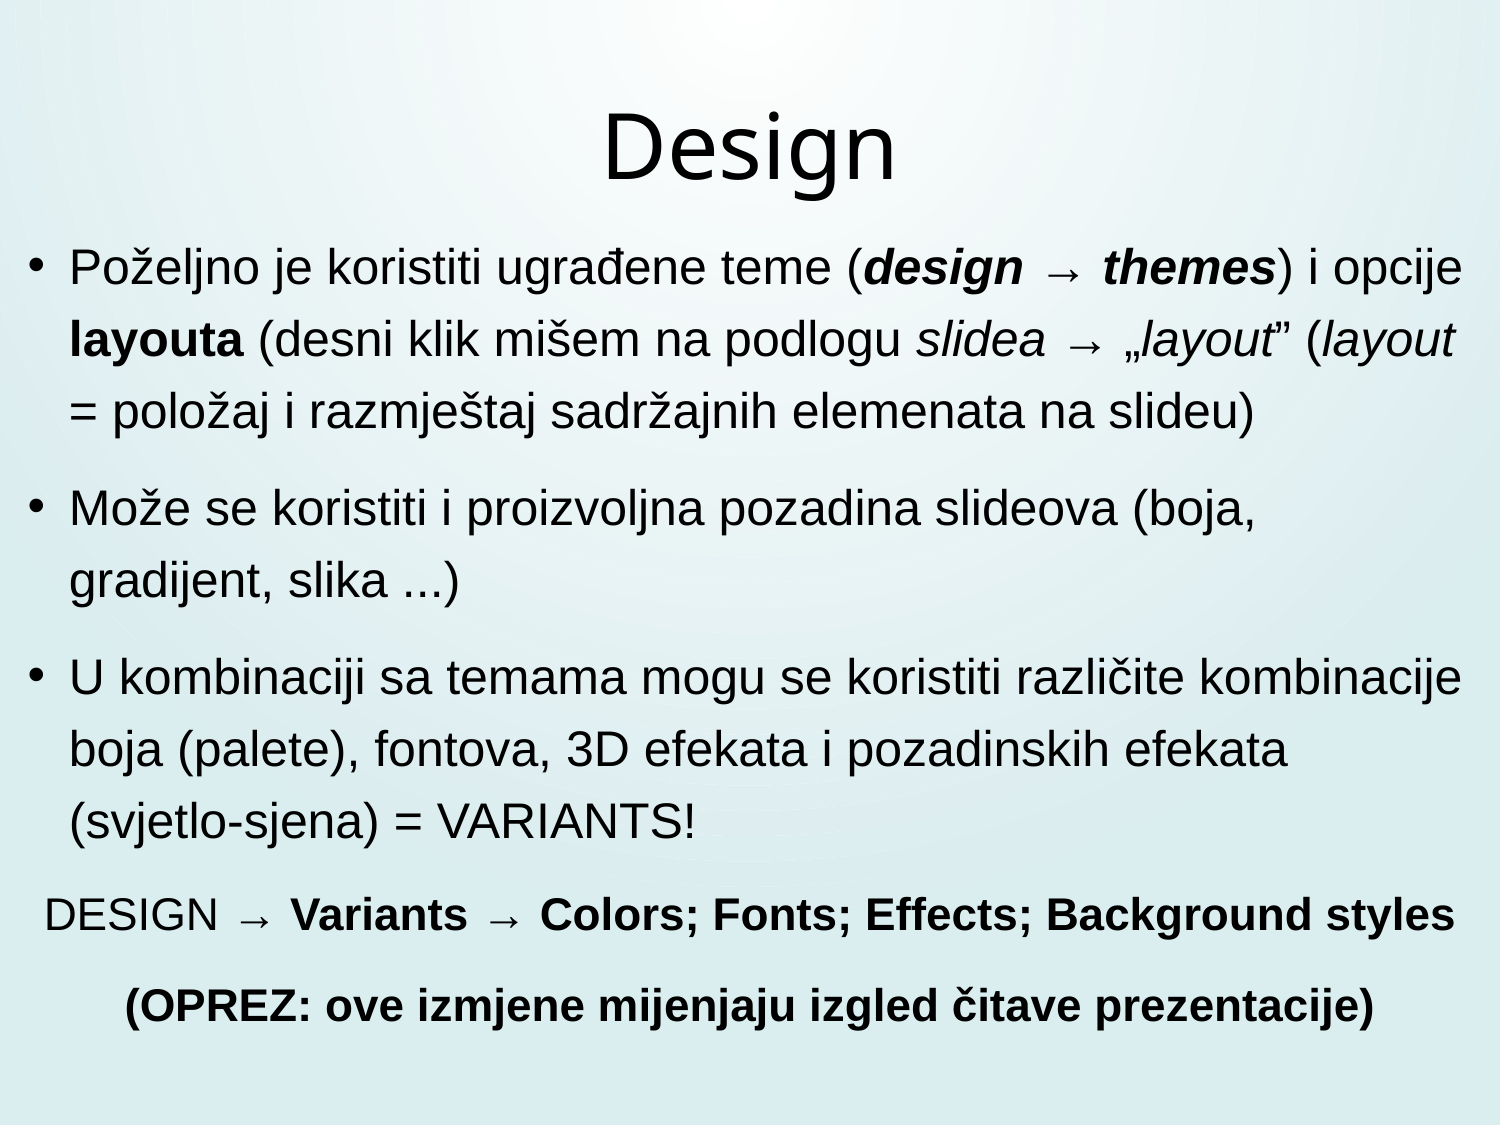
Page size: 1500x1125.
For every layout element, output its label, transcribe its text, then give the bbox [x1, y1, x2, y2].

subtitle Design Poželjno je koristiti ugrađene teme (design → themes) i opcije layouta (desni klik mišem na podlogu slidea → „layout” (layout = položaj i razmještaj sadržajnih elemenata na slideu) Može se koristiti i proizvoljna pozadina slideova (boja, gradijent, slika ...) U kombinaciji sa temama mogu se koristiti različite kombinacije boja (palete), fontova, 3D efekata i pozadinskih efekata (svjetlo-sjena) = VARIANTS! DESIGN → Variants → Colors; Fonts; Effects; Background styles (OPREZ: ove izmjene mijenjaju izgled čitave prezentacije) [12, 24, 1488, 1050]
